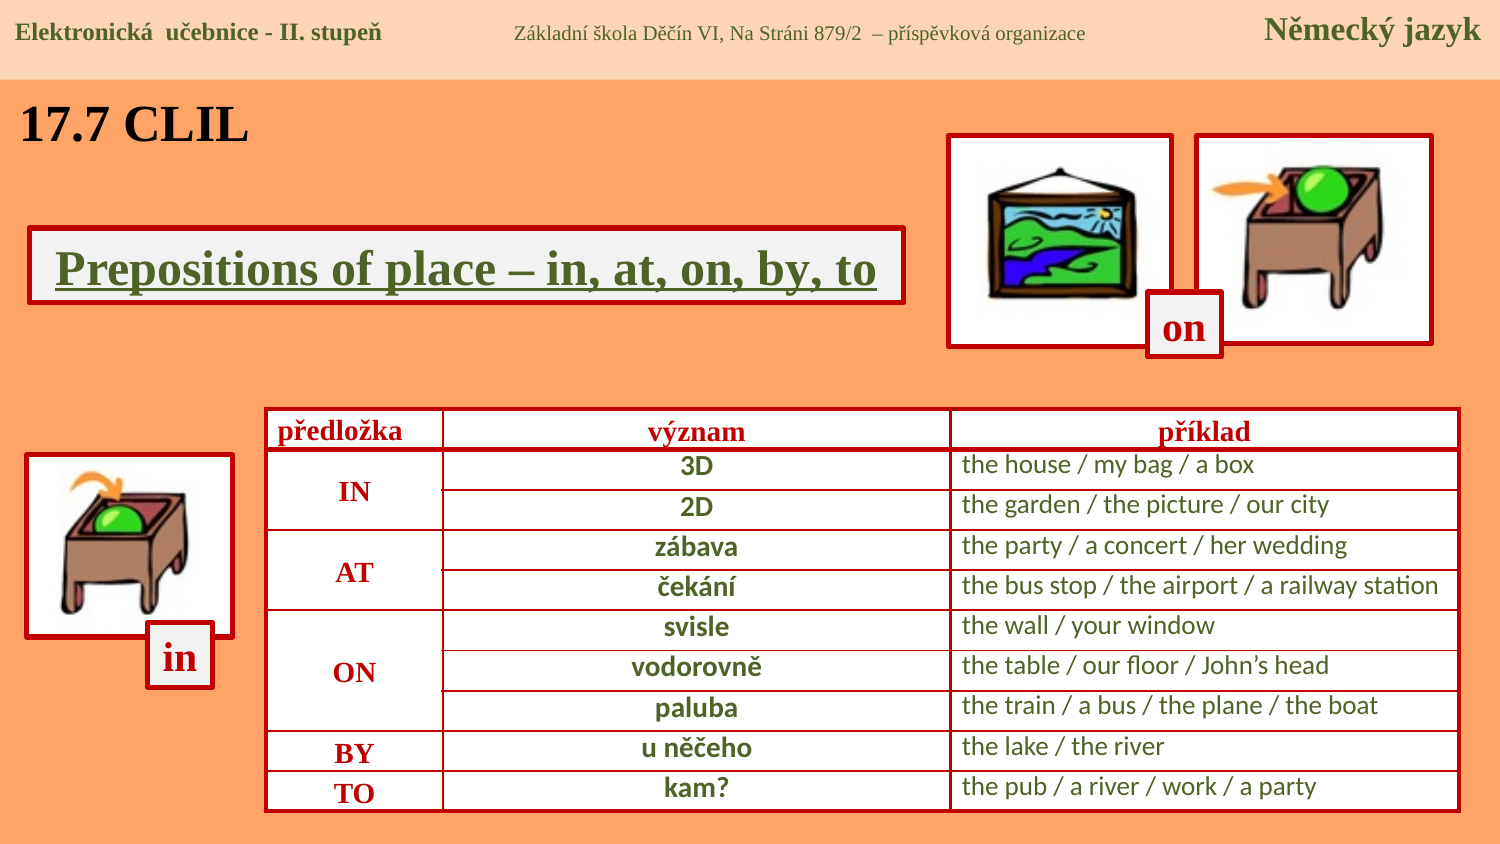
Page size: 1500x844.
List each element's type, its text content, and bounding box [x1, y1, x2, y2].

table_cell AT [268, 531, 442, 609]
table_cell the lake / the river [952, 732, 1457, 770]
table_cell the party / a concert / her wedding [952, 531, 1457, 569]
table_cell the house / my bag / a box [952, 452, 1457, 489]
table_cell the bus stop / the airport / a railway station [952, 571, 1457, 609]
text_box Elektronická učebnice - II. stupeň Základní škola Děčín VI, Na Stráni 879/2 – příspěvková organizace Německý jazyk [0, 0, 1500, 80]
table_cell ON [268, 611, 442, 730]
picture [29, 456, 231, 635]
text_box Prepositions of place – in, at, on, by, to [29, 227, 904, 303]
text_box on [1147, 291, 1222, 357]
table_cell the train / a bus / the plane / the boat [952, 692, 1457, 730]
table_cell the pub / a river / work / a party [952, 772, 1457, 809]
table_cell paluba [444, 692, 949, 730]
table_header význam [444, 411, 949, 447]
table_cell BY [268, 732, 442, 770]
table_cell the table / our floor / John’s head [952, 651, 1457, 690]
table_cell 2D [444, 491, 949, 529]
table_cell TO [268, 772, 442, 809]
table_cell the wall / your window [952, 611, 1457, 650]
table_cell 3D [444, 452, 949, 489]
table_cell IN [268, 452, 442, 529]
table_cell čekání [444, 571, 949, 609]
table_header příklad [952, 411, 1457, 447]
table_cell svisle [444, 611, 949, 650]
table_cell kam? [444, 772, 949, 809]
picture [1198, 138, 1430, 342]
table_cell the garden / the picture / our city [952, 491, 1457, 529]
picture [950, 138, 1170, 345]
table_header předložka [268, 411, 442, 447]
text_box 17.7 CLIL [4, 81, 266, 159]
table_cell u něčeho [444, 732, 949, 770]
table_cell zábava [444, 531, 949, 569]
text_box in [147, 643, 213, 688]
table_cell vodorovně [444, 651, 949, 690]
